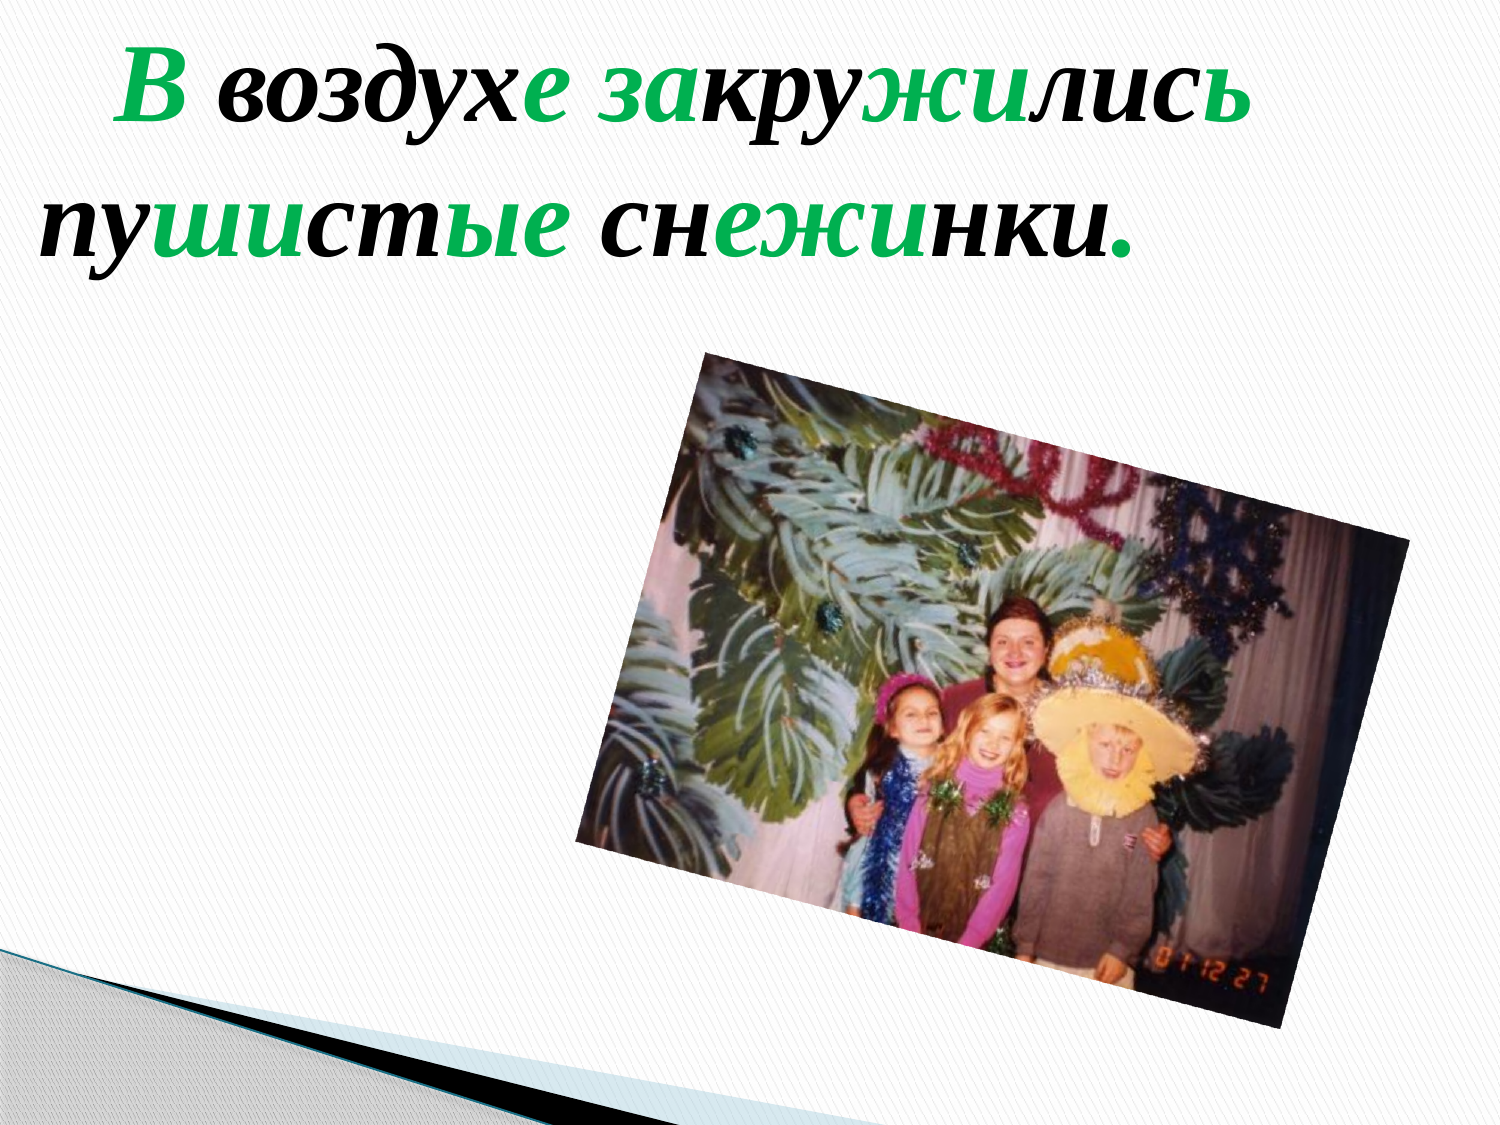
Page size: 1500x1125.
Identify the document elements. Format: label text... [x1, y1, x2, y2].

picture [576, 353, 1409, 1028]
text_box В воздухе закружились пушистые снежинки. [23, 0, 1477, 422]
